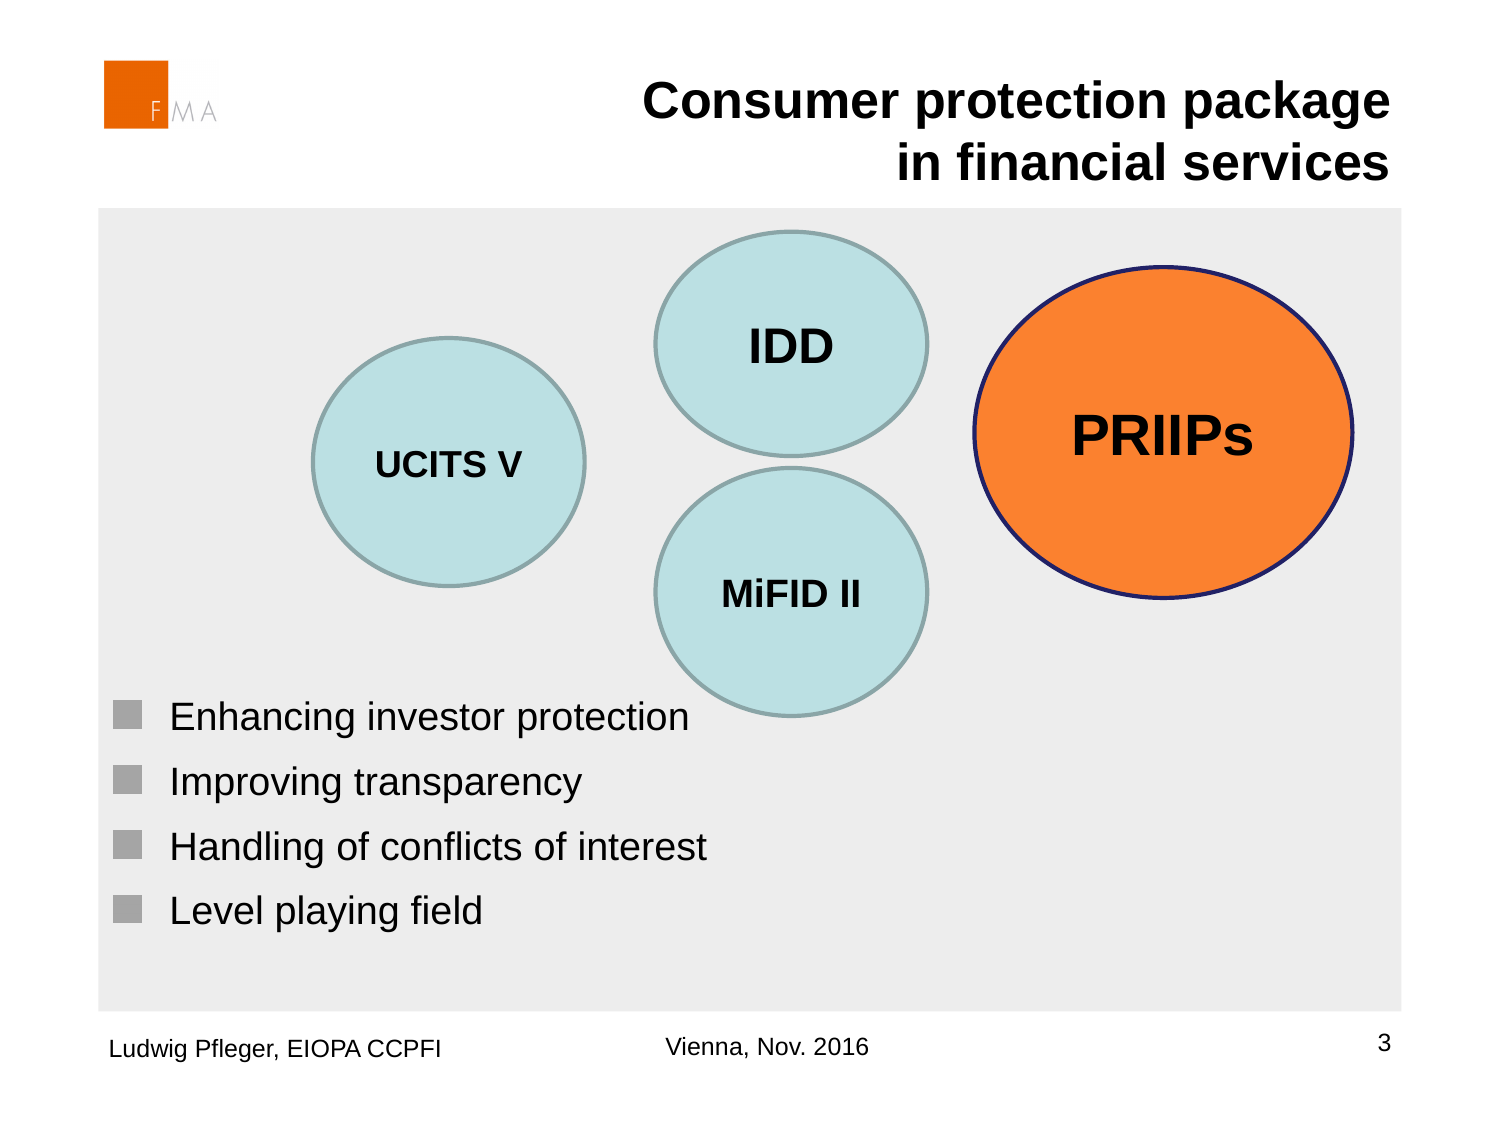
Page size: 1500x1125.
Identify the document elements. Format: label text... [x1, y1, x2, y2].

slide_number 3 [1056, 1018, 1407, 1067]
picture [113, 700, 142, 729]
title Consumer protection package in financial services [103, 58, 1407, 210]
list Enhancing investor protection Improving transparency Handling of conflicts of interest Level playing field [98, 207, 1402, 1012]
text_box IDD [653, 229, 930, 459]
picture [113, 830, 142, 859]
picture [113, 895, 142, 923]
text_box MiFID II [653, 465, 930, 719]
slide_number Ludwig Pfleger, EIOPA CCPFI [93, 1018, 579, 1078]
footer Vienna, Nov. 2016 [512, 1022, 1024, 1067]
text_box PRIIPs [972, 265, 1355, 601]
picture [113, 765, 142, 794]
text_box UCITS V [310, 335, 587, 589]
